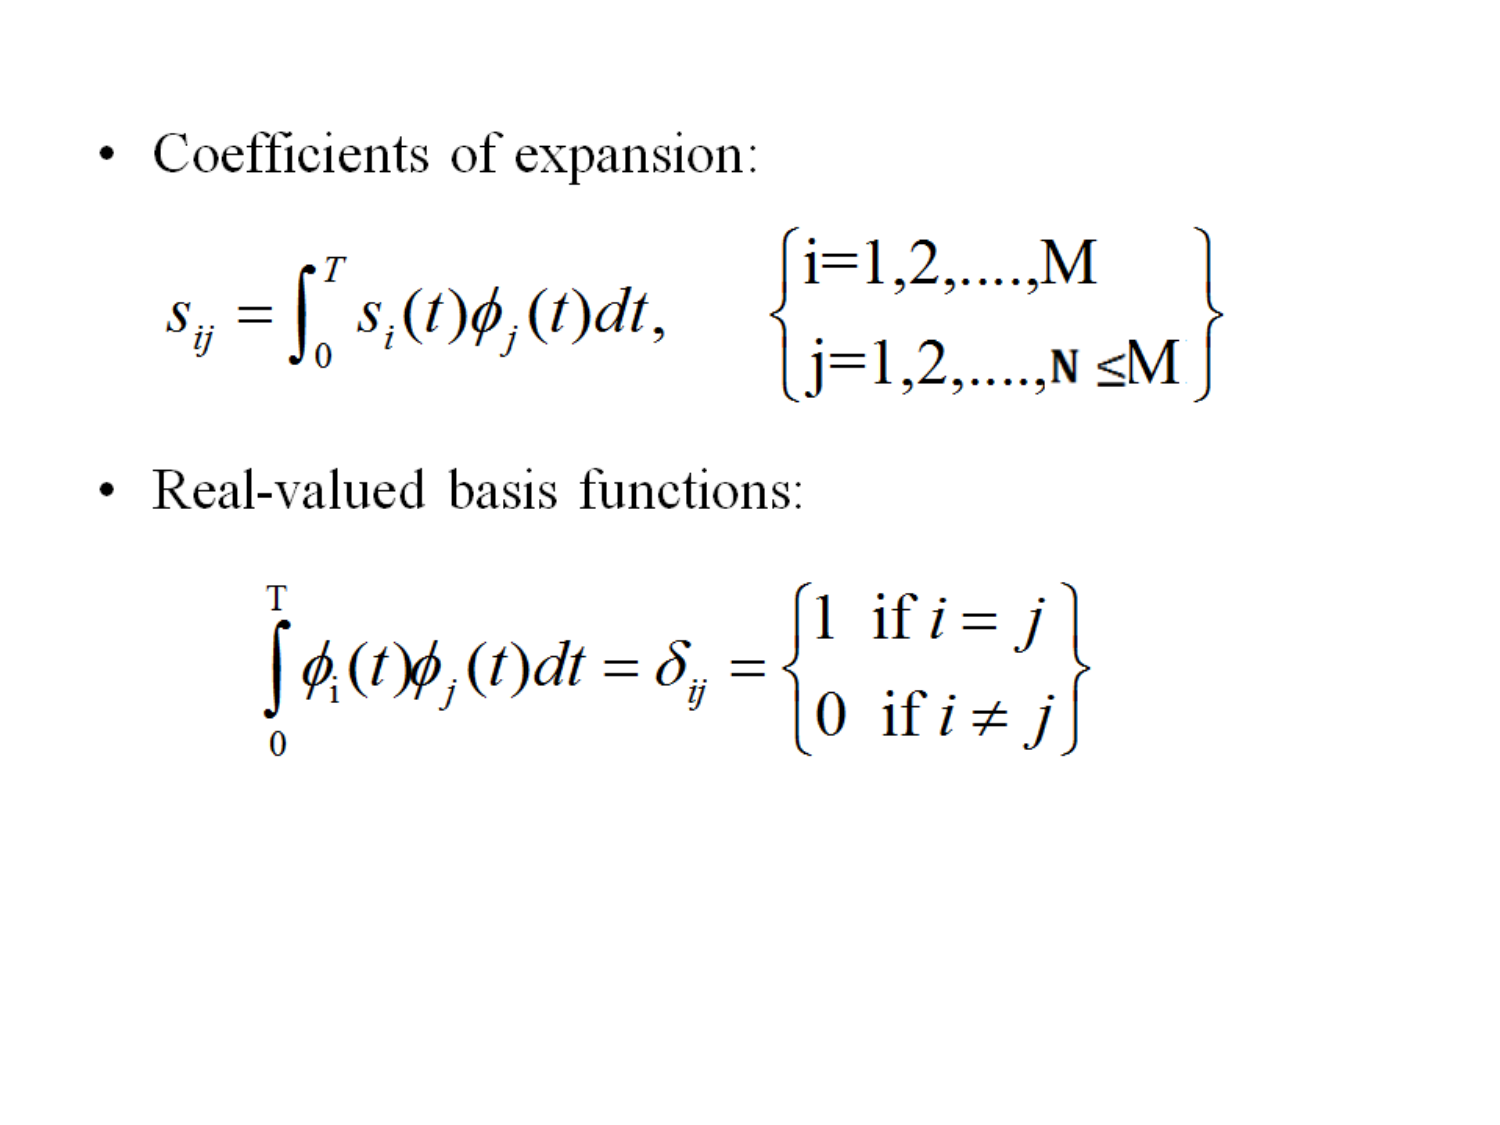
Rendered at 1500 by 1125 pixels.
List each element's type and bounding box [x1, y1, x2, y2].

picture [89, 110, 1411, 776]
